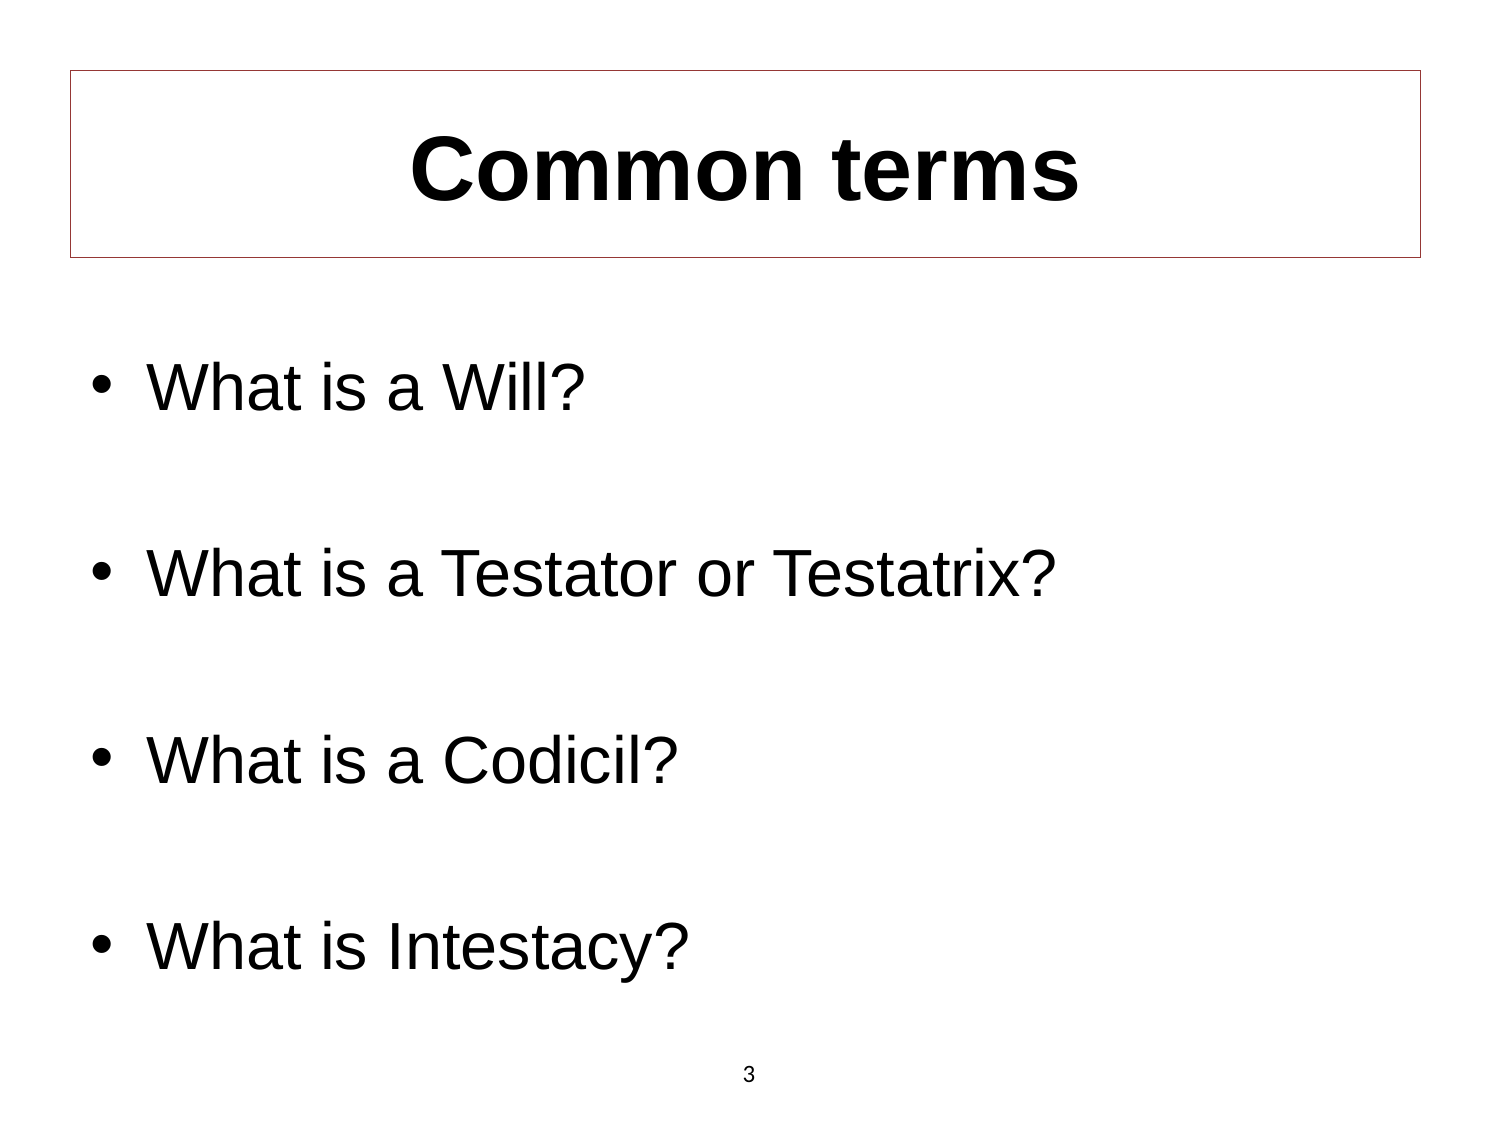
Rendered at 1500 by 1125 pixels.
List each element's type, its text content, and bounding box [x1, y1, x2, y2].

list What is a Will? What is a Testator or Testatrix? What is a Codicil? What is Intestacy? [75, 262, 1425, 1005]
title Common terms [70, 70, 1421, 258]
slide_number 3 [574, 1042, 925, 1103]
